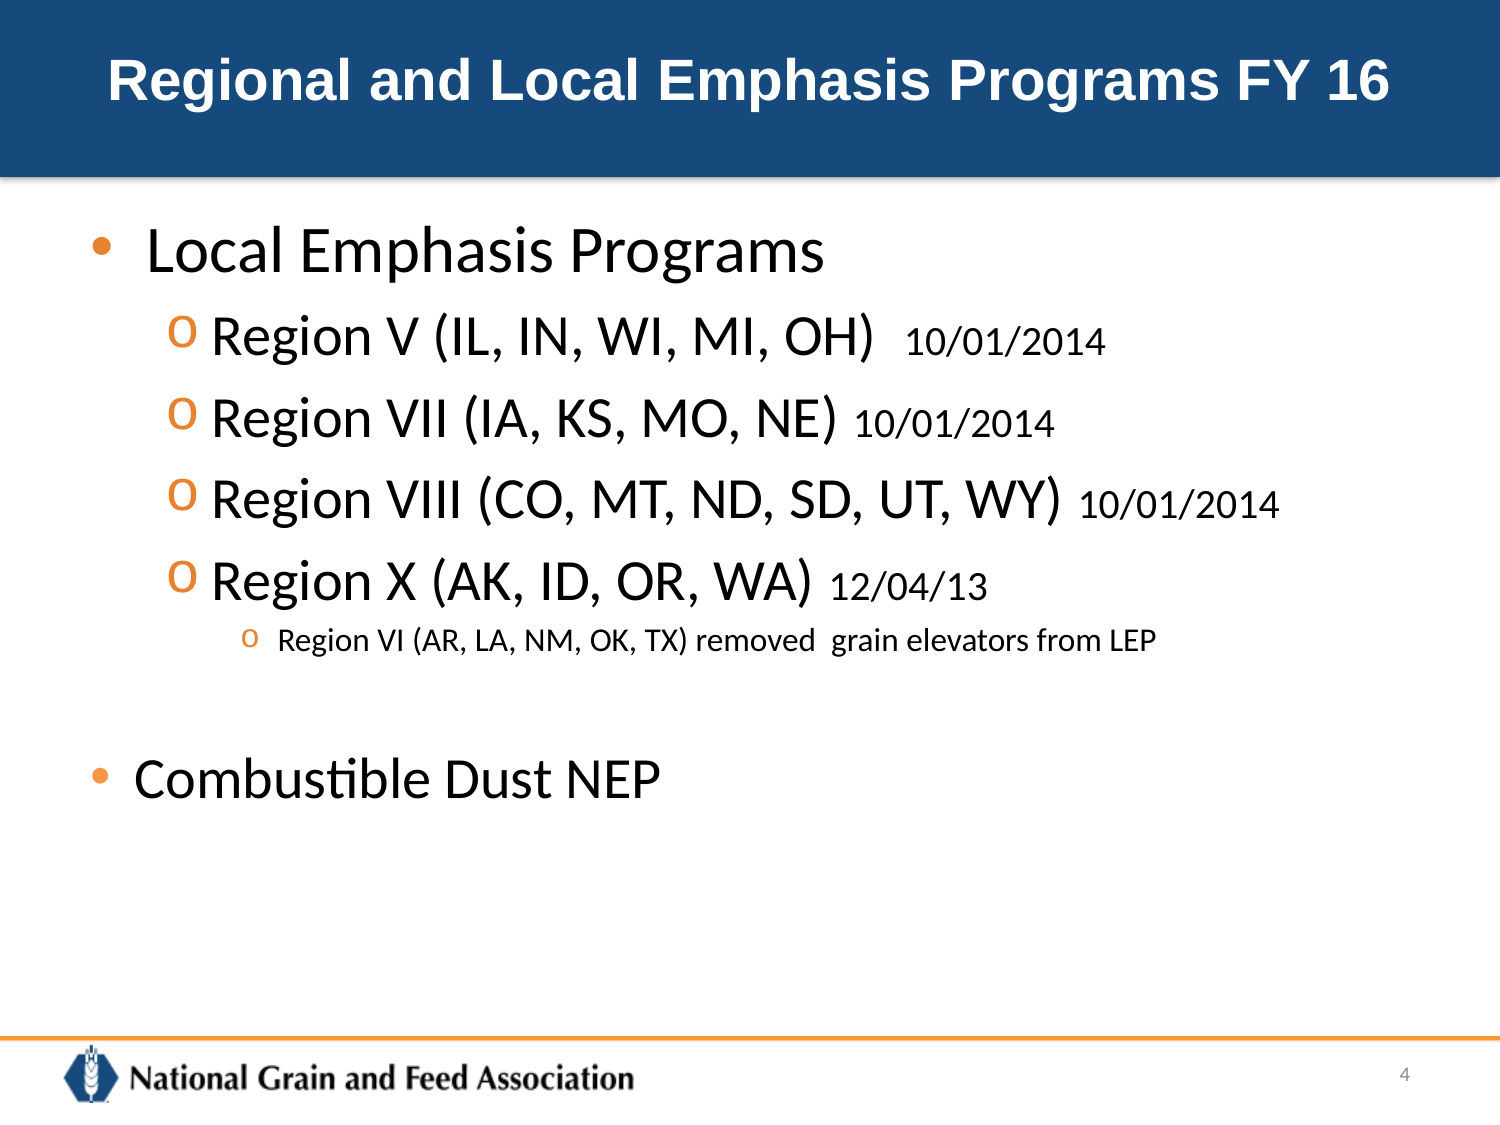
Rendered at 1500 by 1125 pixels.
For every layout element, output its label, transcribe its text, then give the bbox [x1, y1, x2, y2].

title Regional and Local Emphasis Programs FY 16 [75, 0, 1425, 155]
slide_number 4 [1074, 1042, 1425, 1103]
list Local Emphasis Programs Region V (IL, IN, WI, MI, OH) 10/01/2014 Region VII (IA, KS, MO, NE) 10/01/2014 Region VIII (CO, MT, ND, SD, UT, WY) 10/01/2014 Region X (AK, ID, OR, WA) 12/04/13 Region VI (AR, LA, NM, OK, TX) removed grain elevators from LEP Combustible Dust NEP [75, 198, 1425, 1005]
